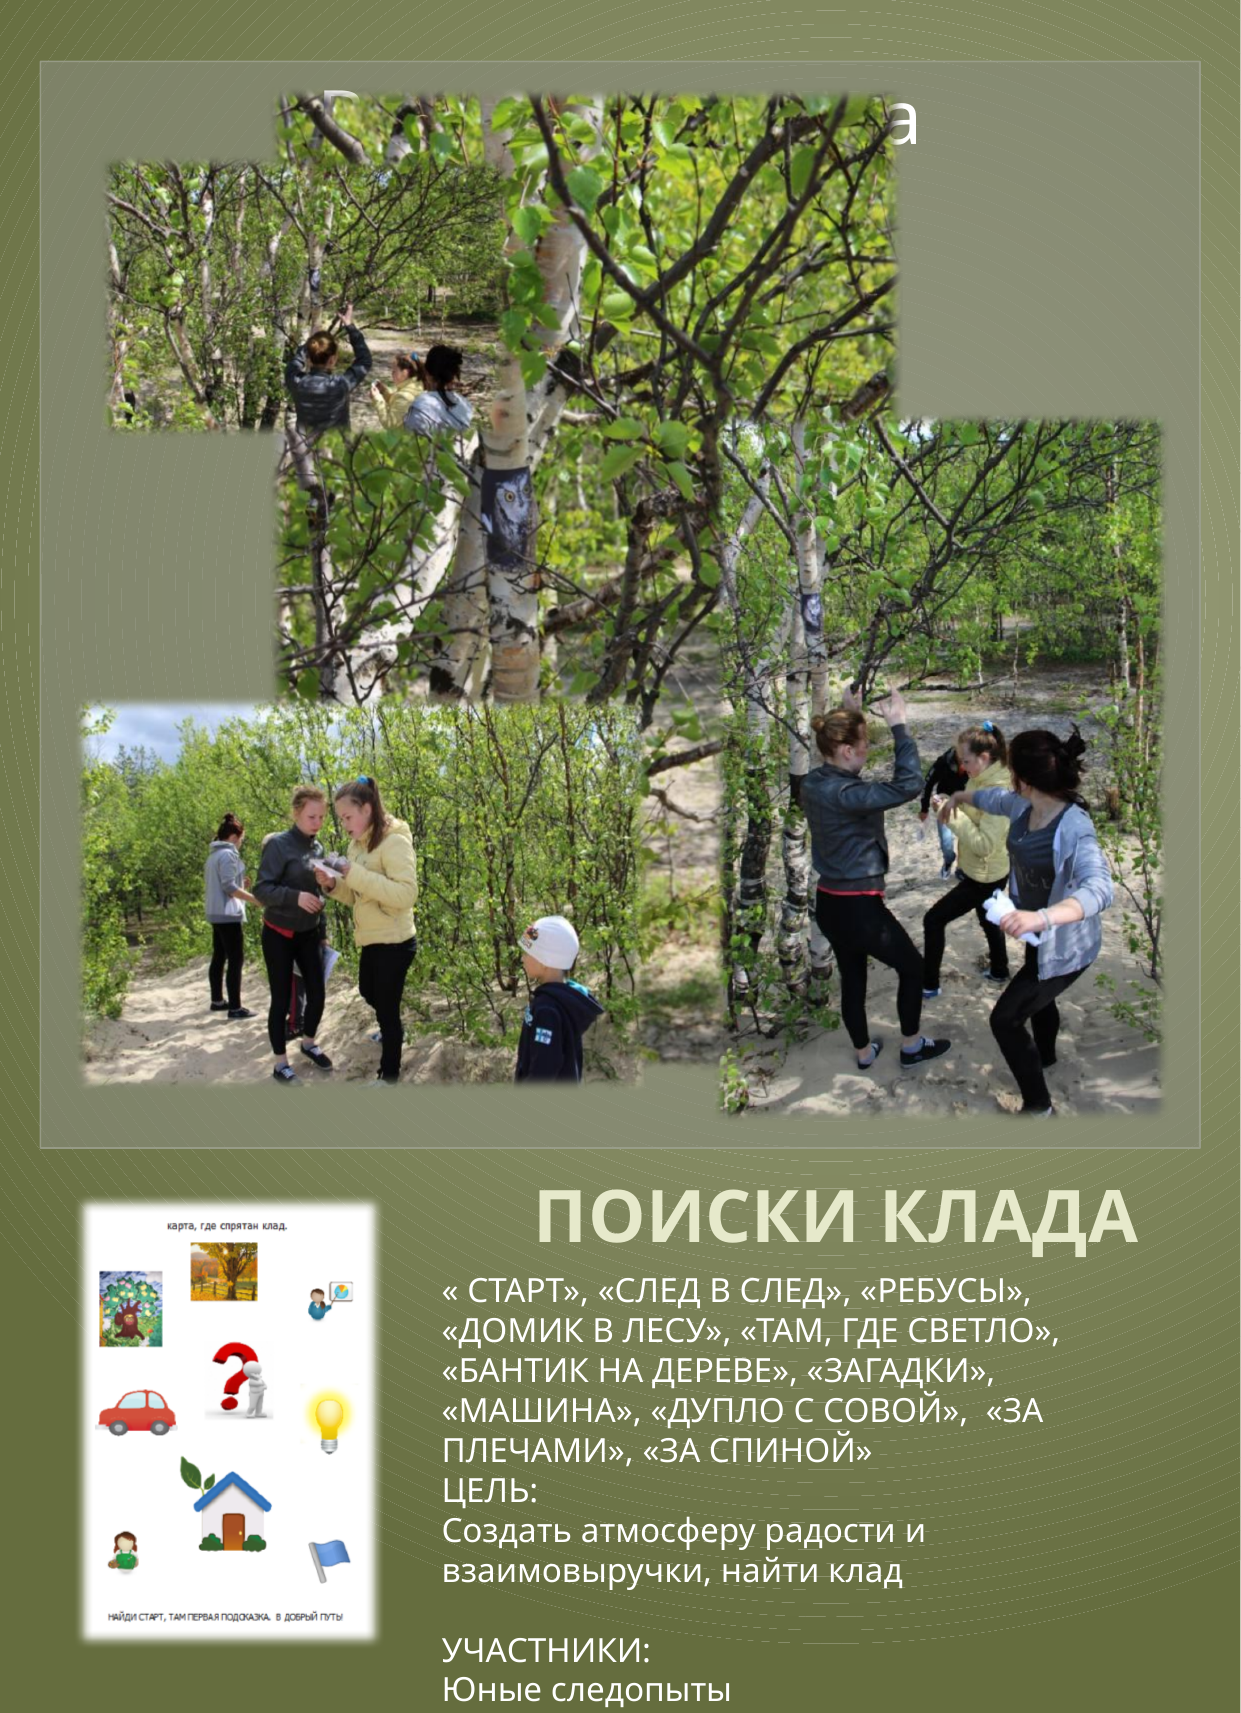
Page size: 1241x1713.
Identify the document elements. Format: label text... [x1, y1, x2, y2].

title ПОИСКИ КЛАДА [411, 1160, 1156, 1266]
picture [41, 62, 1241, 1148]
list « СТАРТ», «СЛЕД В СЛЕД», «РЕБУСЫ», «ДОМИК В ЛЕСУ», «ТАМ, ГДЕ СВЕТЛО», «БАНТИК НА ДЕРЕВЕ», «ЗАГАДКИ», «МАШИНА», «ДУПЛО С СОВОЙ», «ЗА ПЛЕЧАМИ», «ЗА СПИНОЙ» ЦЕЛЬ: Создать атмосферу радости и взаимовыручки, найти клад УЧАСТНИКИ: Юные следопыты [424, 1261, 1169, 1477]
picture [72, 1193, 385, 1650]
